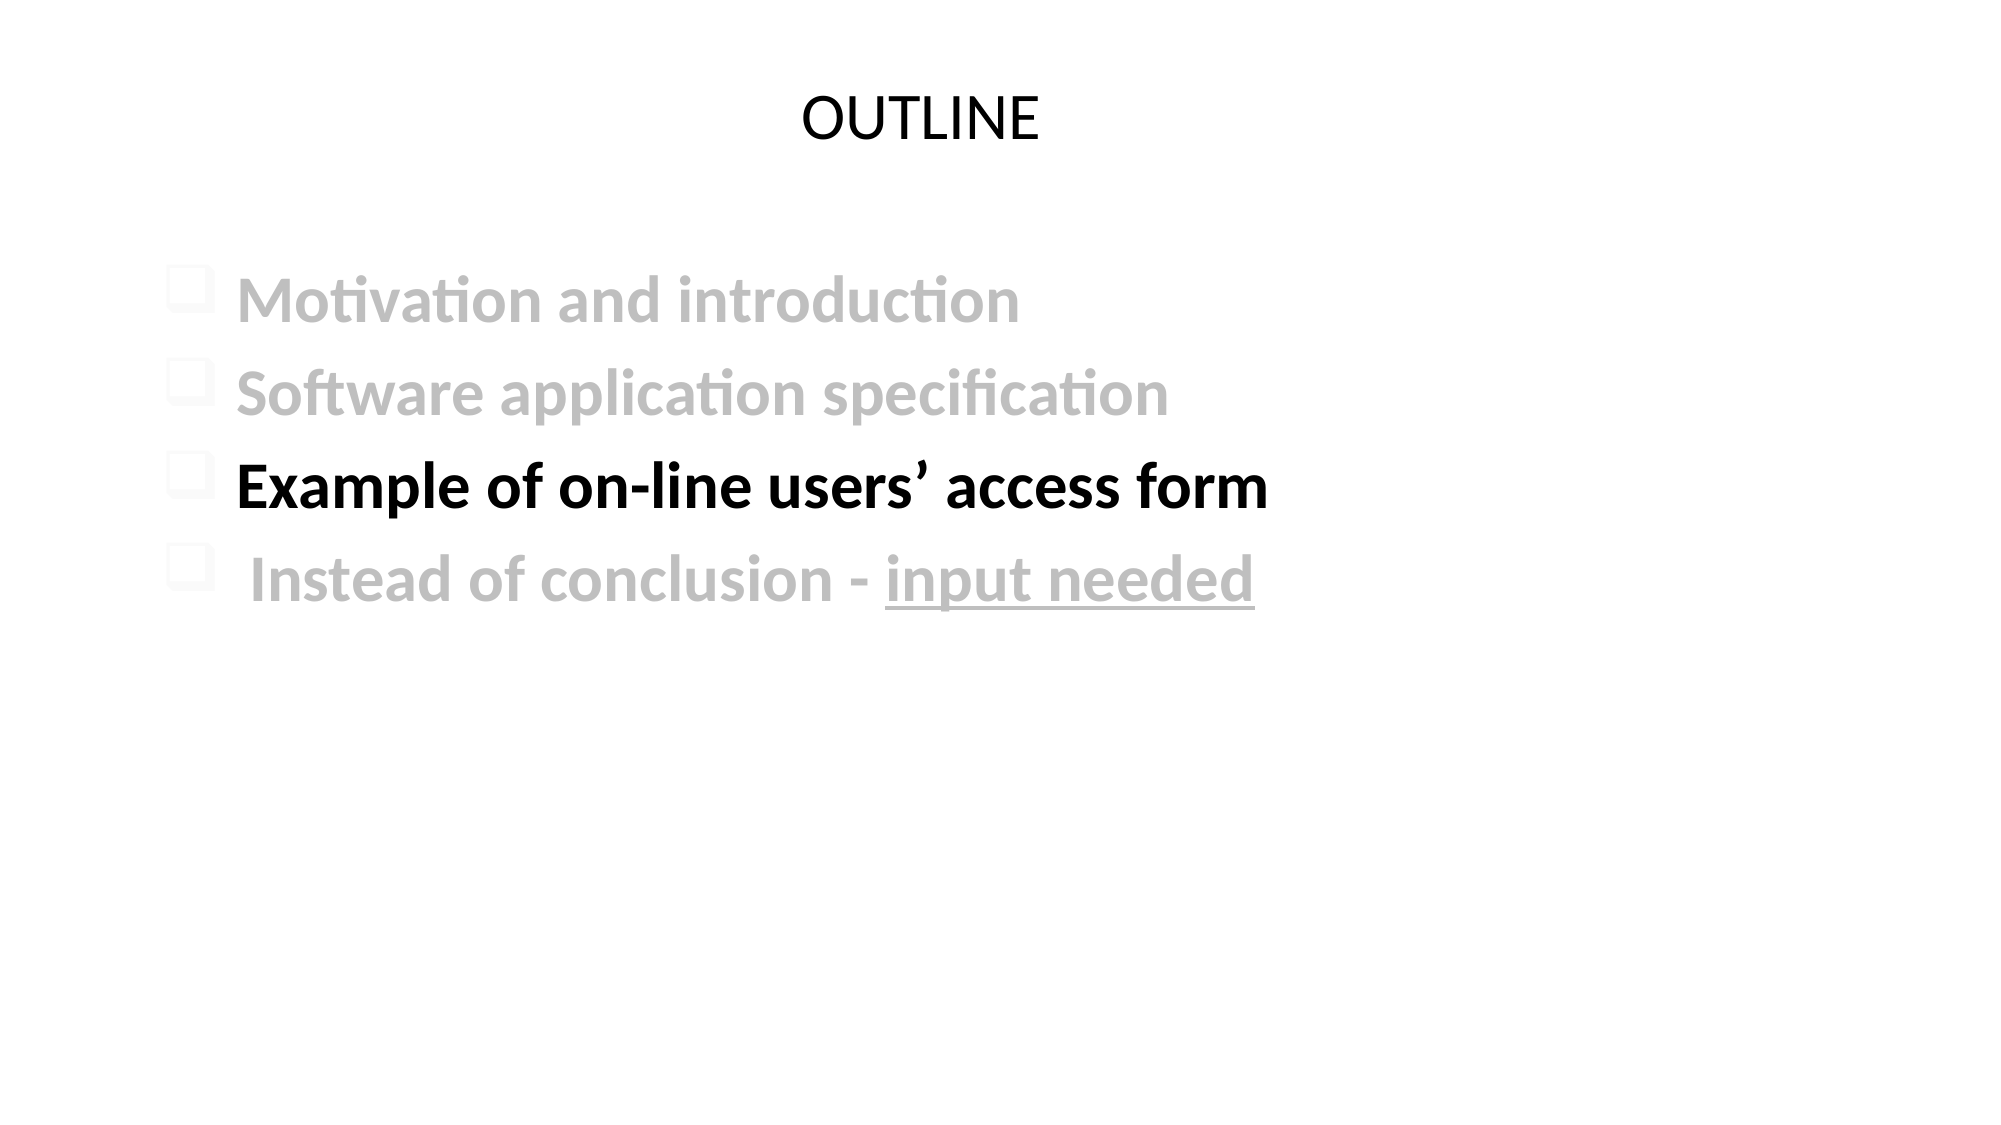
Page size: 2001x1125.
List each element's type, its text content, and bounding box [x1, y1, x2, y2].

text_box OUTLINE [786, 65, 1056, 160]
list Motivation and introduction Software application specification Example of on-line users’ access form Instead of conclusion - input needed [146, 257, 1917, 958]
